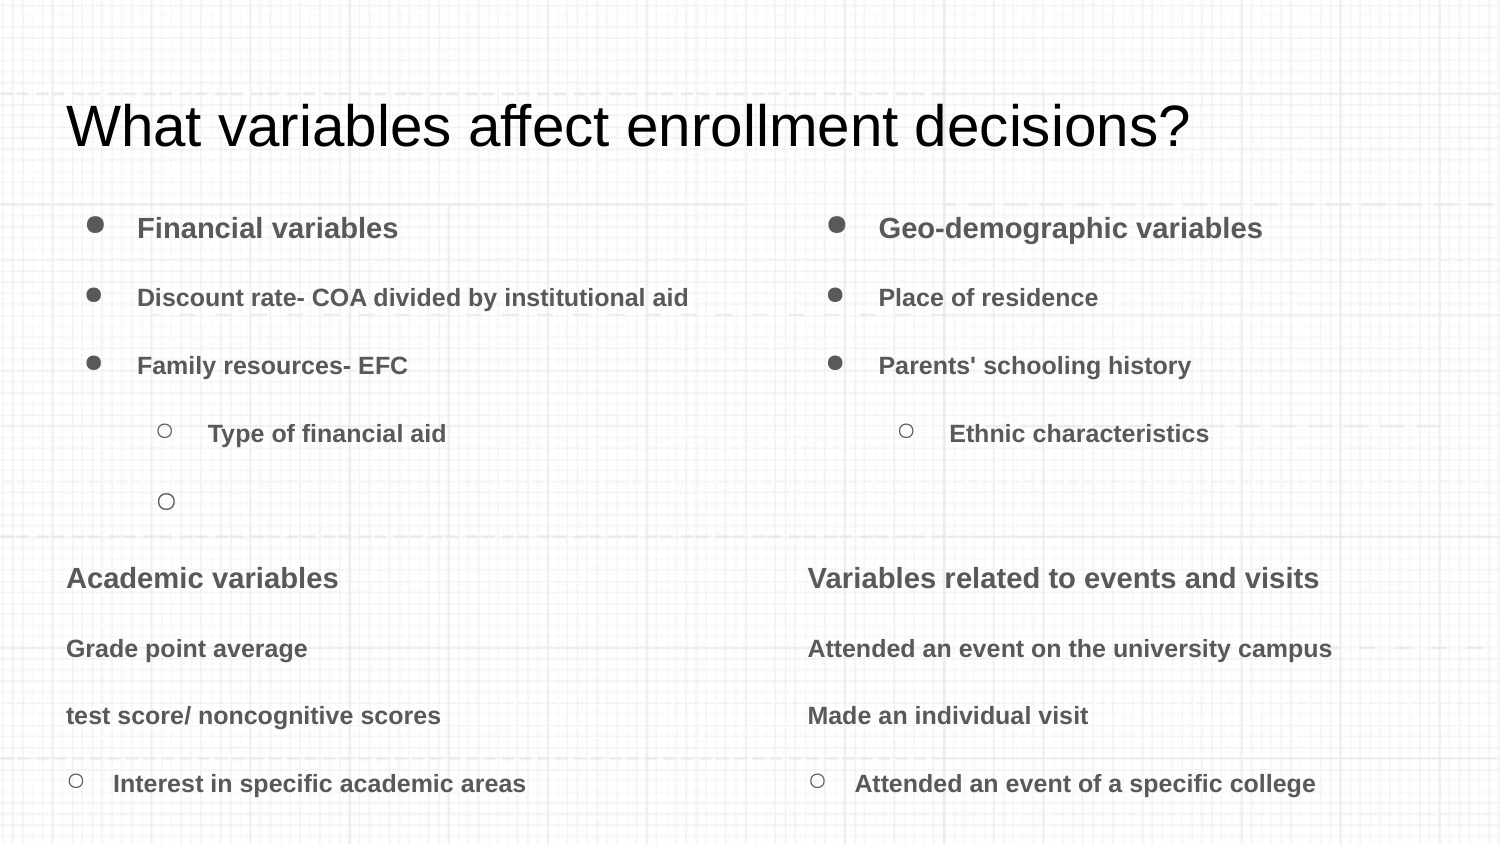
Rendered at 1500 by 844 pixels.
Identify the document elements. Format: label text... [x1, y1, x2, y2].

list Geo-demographic variables Place of residence Parents' schooling history Ethnic characteristics Variables related to events and visits Attended an event on the university campus Made an individual visit Attended an event of a specific college [792, 189, 1449, 825]
title What variables affect enrollment decisions? [51, 72, 1449, 167]
list Financial variables Discount rate- COA divided by institutional aid Family resources- EFC Type of financial aid Academic variables Grade point average test score/ noncognitive scores Interest in specific academic areas [51, 189, 708, 825]
